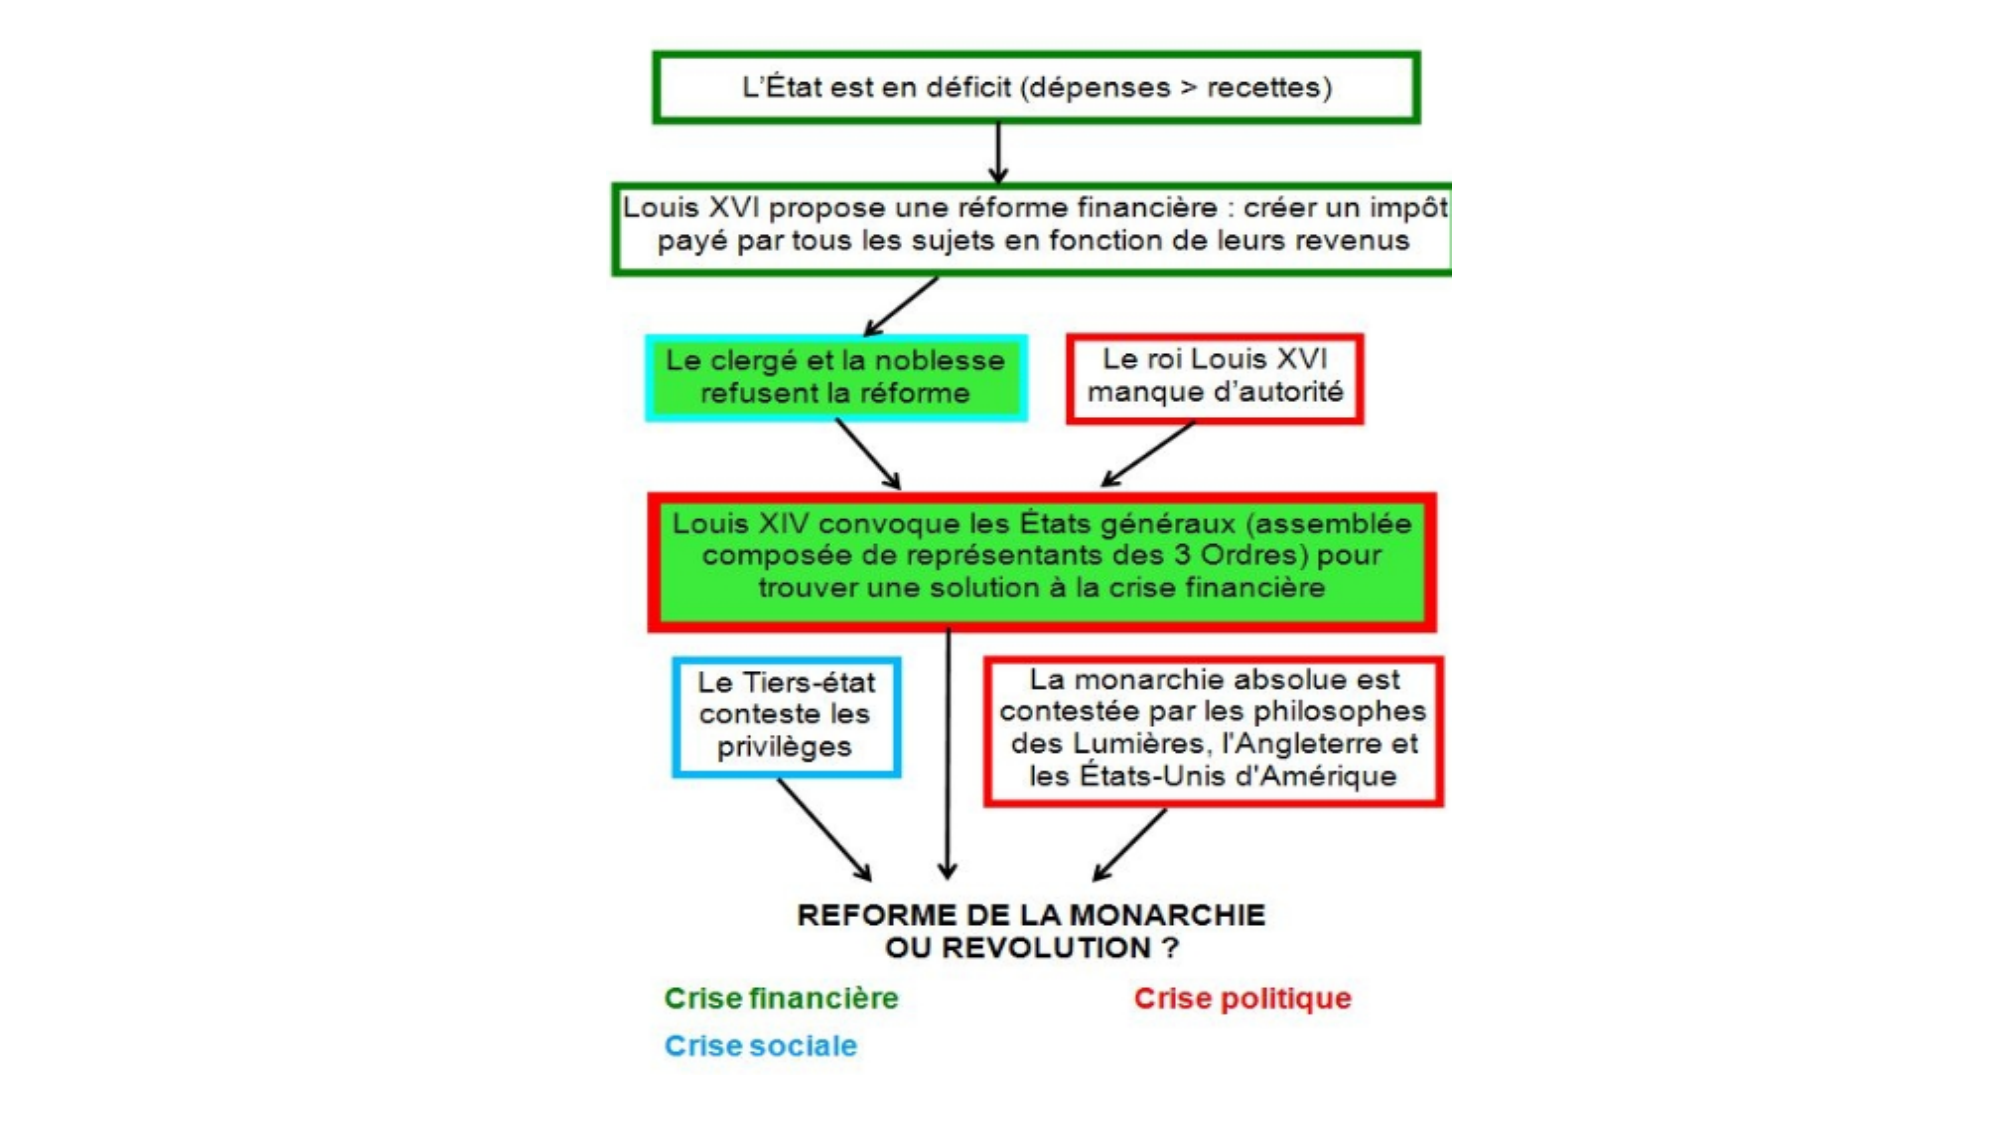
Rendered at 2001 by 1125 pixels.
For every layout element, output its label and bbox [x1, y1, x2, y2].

picture [606, 36, 1452, 1075]
